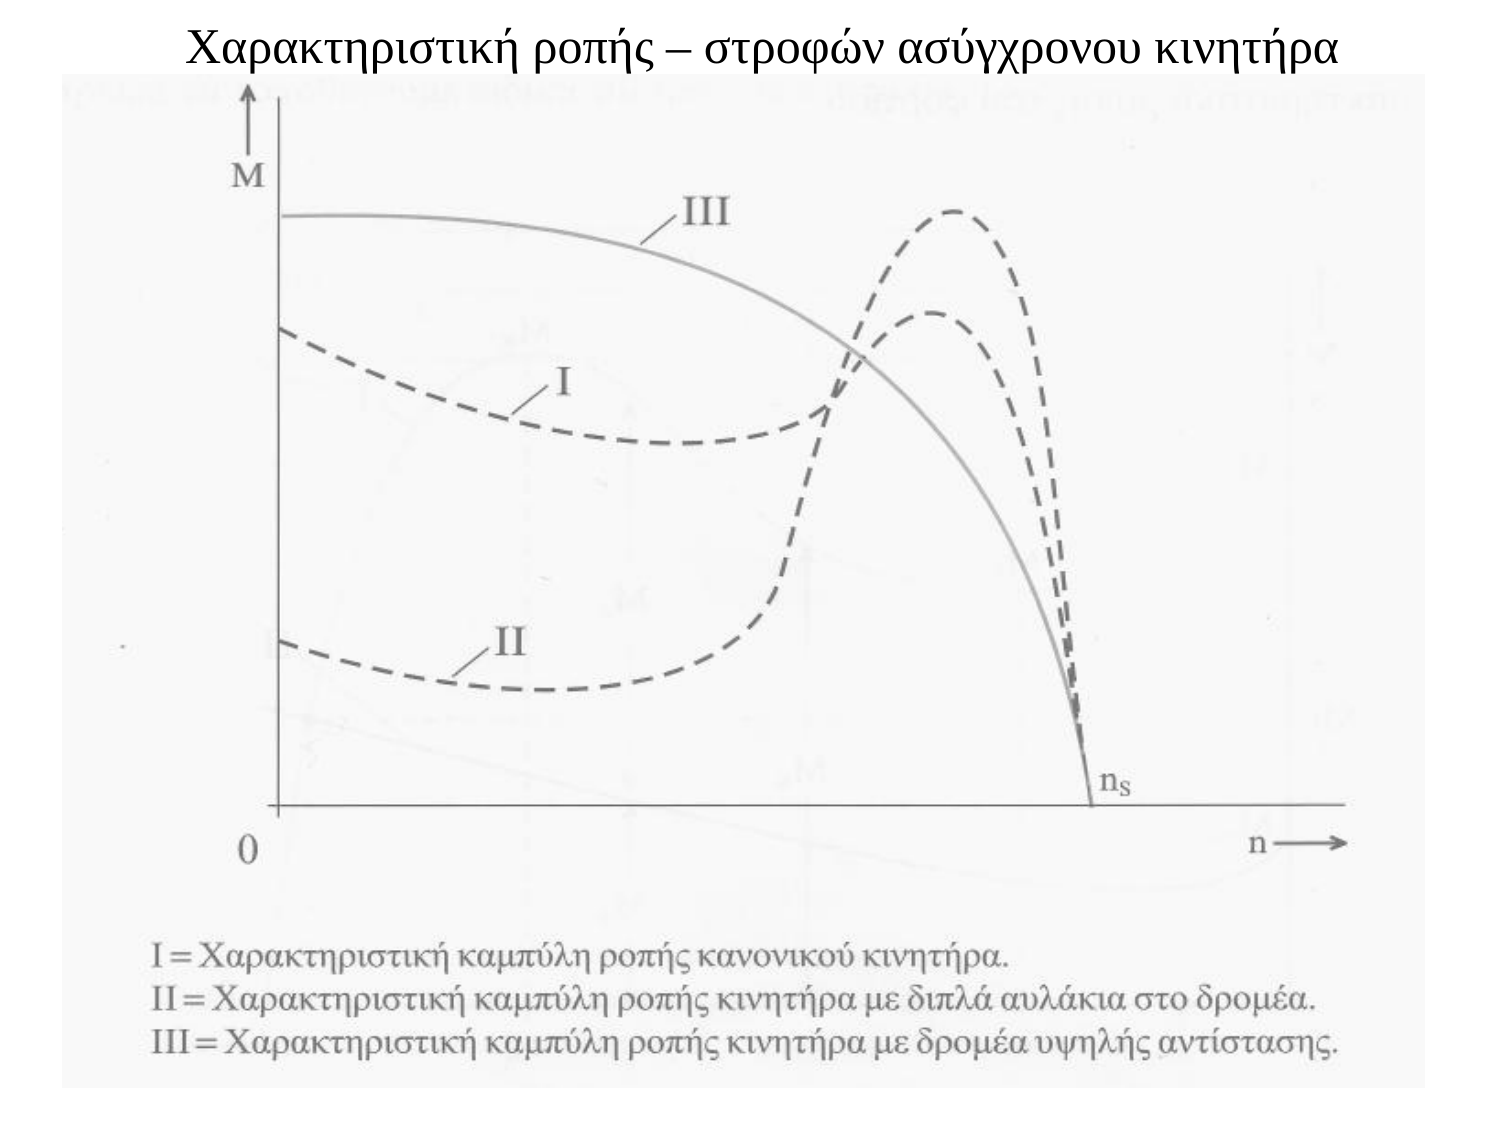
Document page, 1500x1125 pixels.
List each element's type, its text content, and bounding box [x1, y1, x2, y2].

title Χαρακτηριστική ροπής – στροφών ασύγχρονου κινητήρα [124, 0, 1401, 73]
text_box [62, 74, 1426, 1088]
